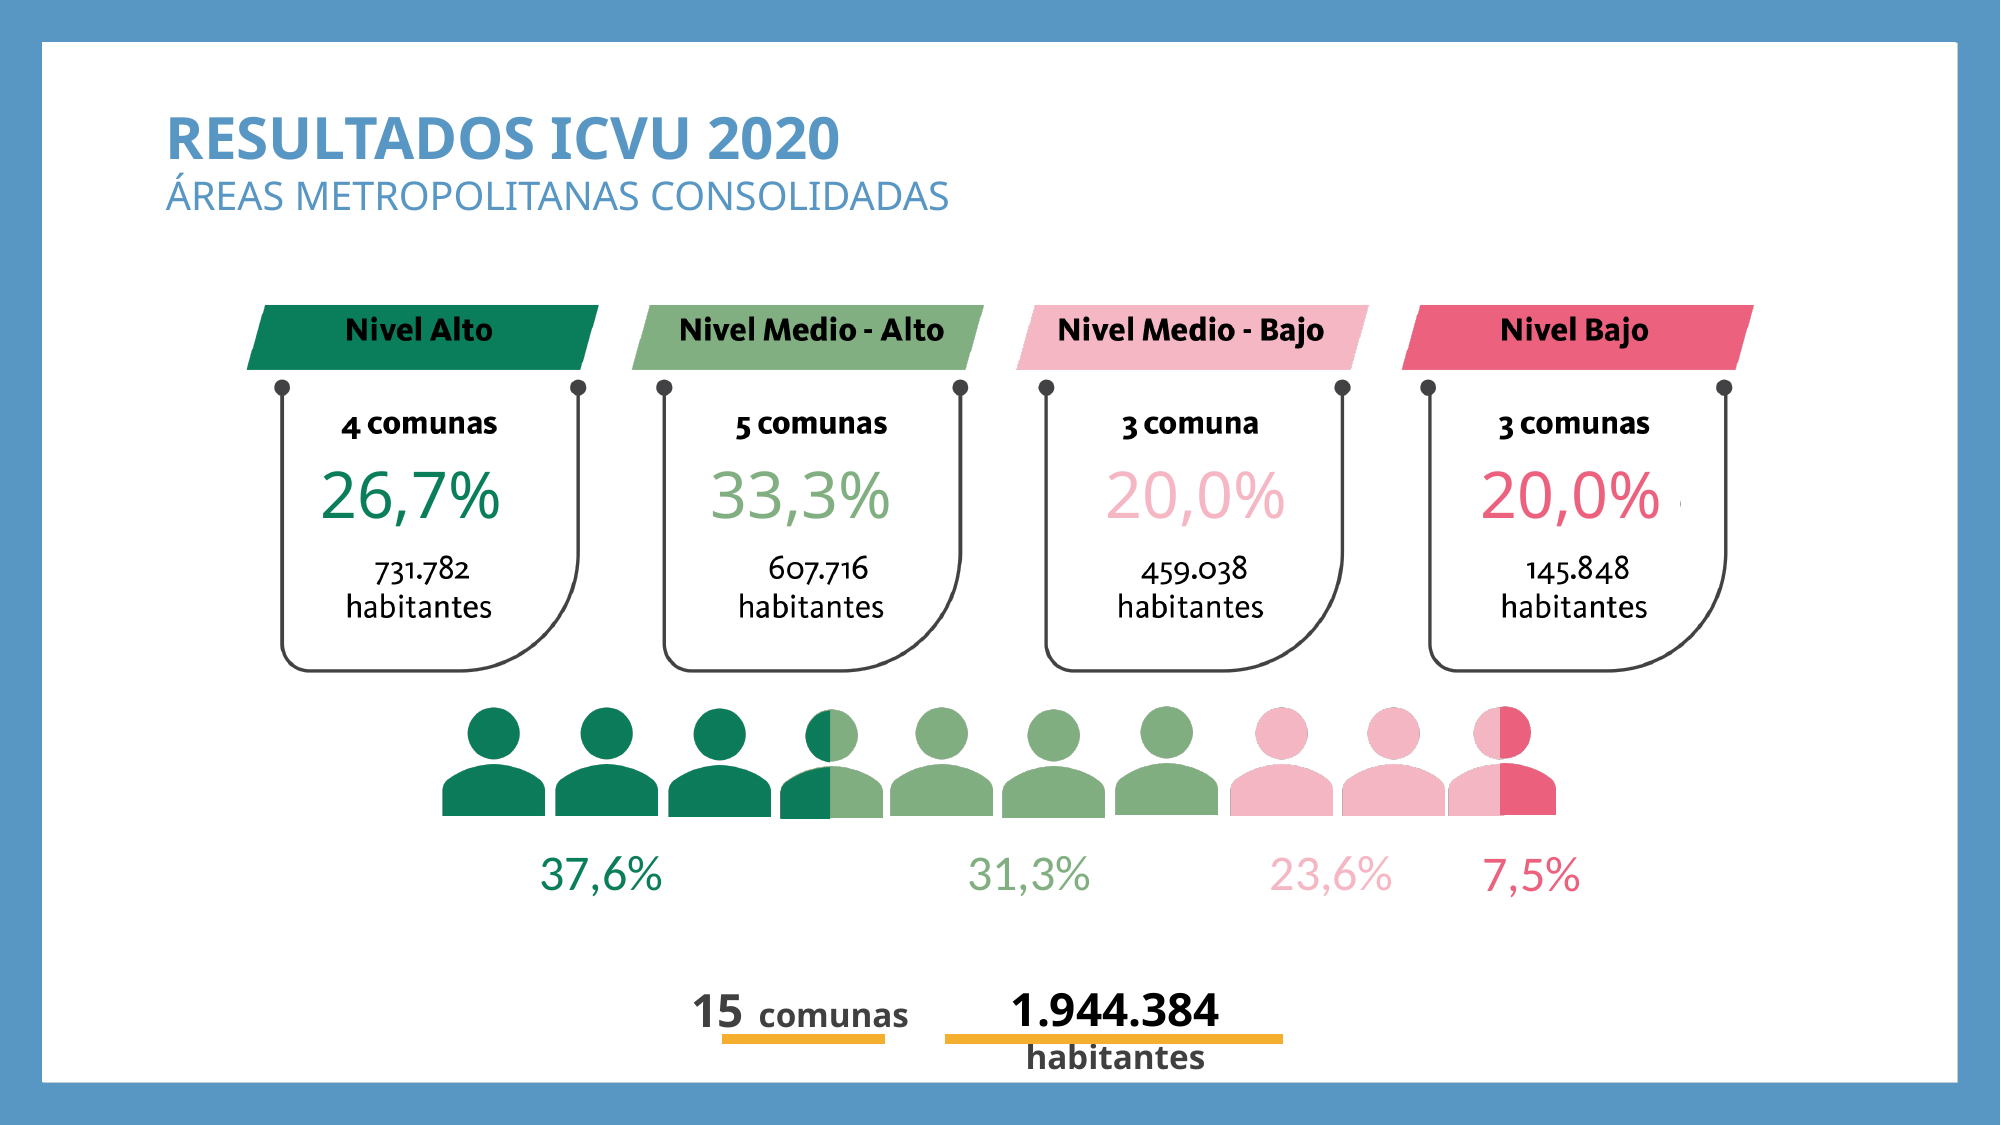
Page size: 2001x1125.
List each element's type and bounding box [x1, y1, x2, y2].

text_box [670, 961, 1329, 1048]
picture [0, 0, 2000, 1125]
